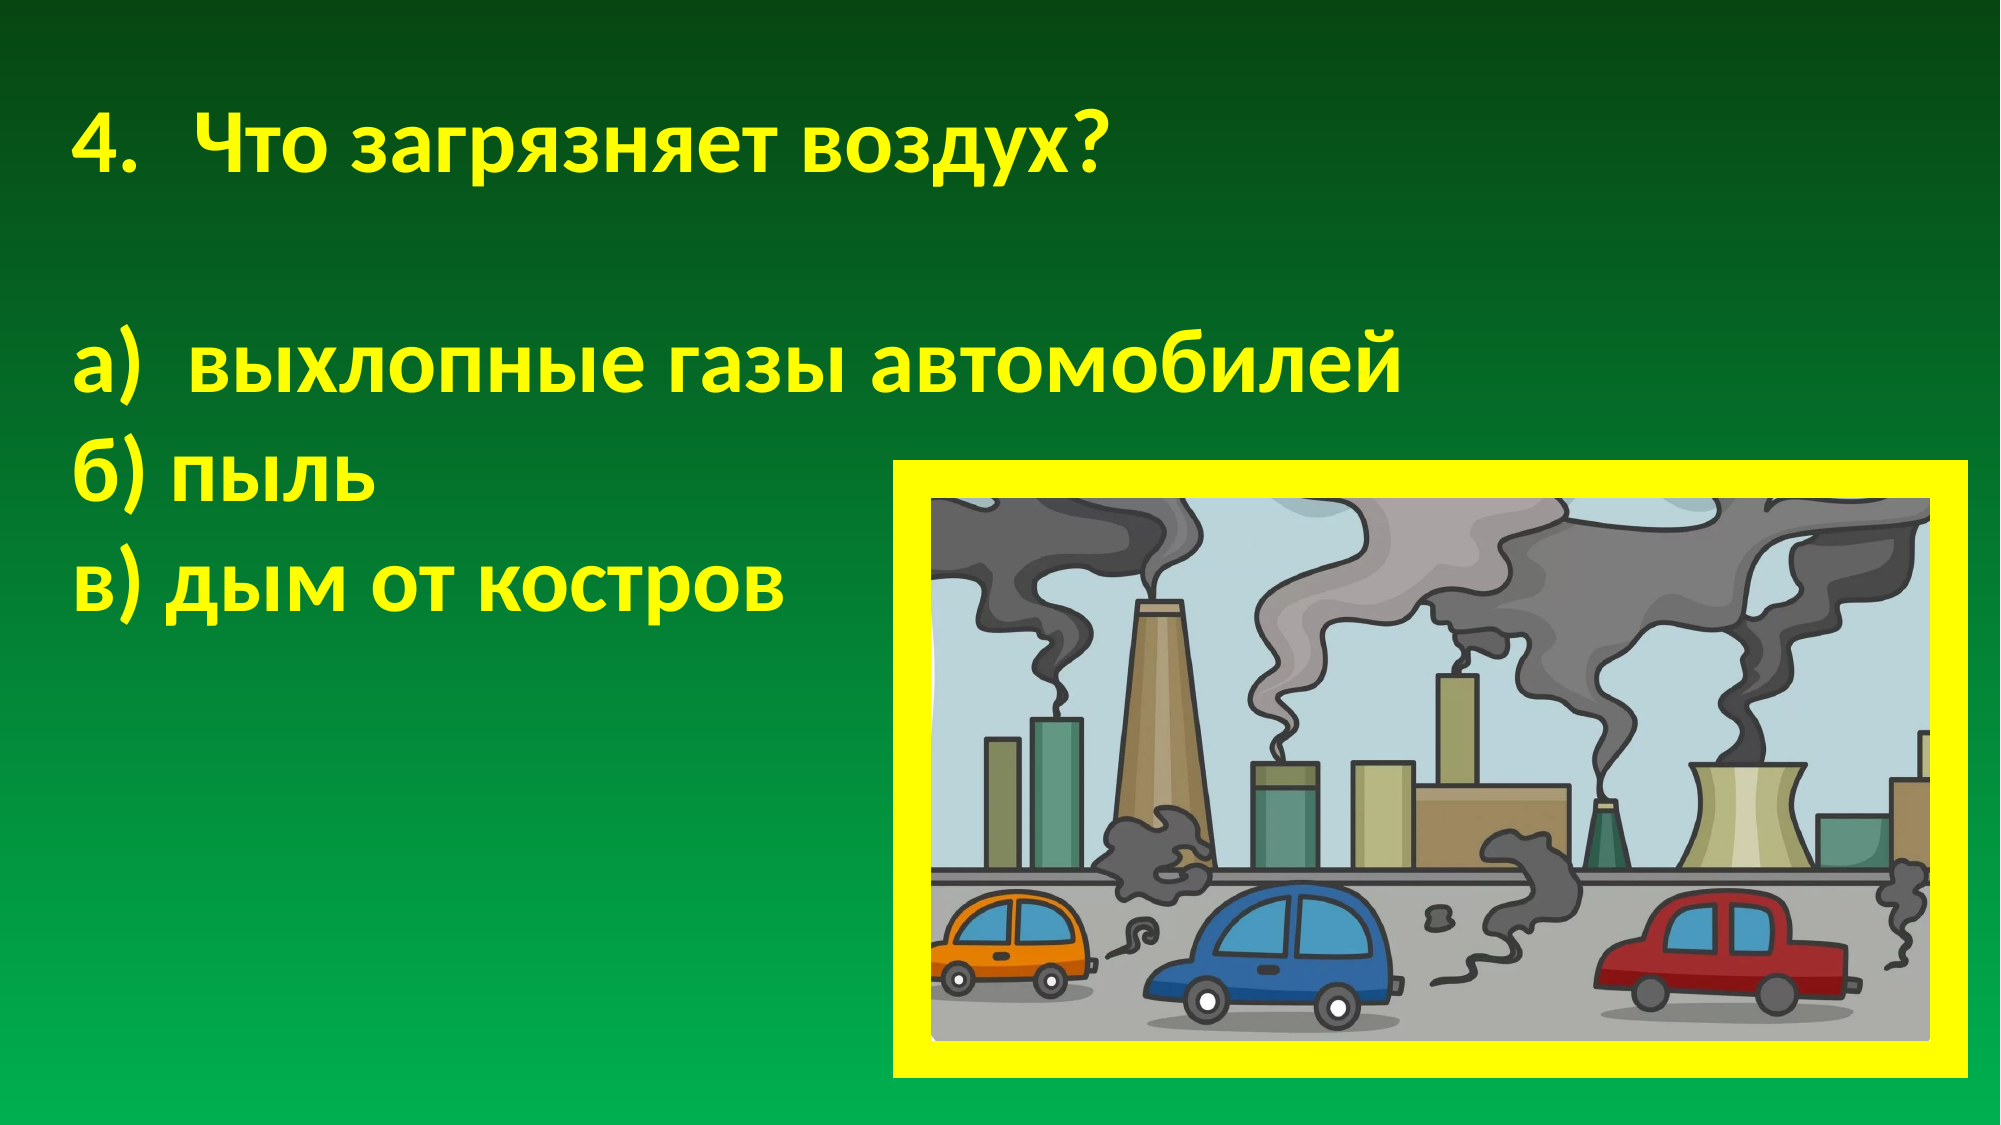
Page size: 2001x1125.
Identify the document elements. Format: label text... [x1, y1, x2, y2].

picture [930, 497, 1931, 1041]
text_box Что загрязняет воздух? а) выхлопные газы автомобилей б) пыль в) дым от костров [56, 73, 1903, 638]
